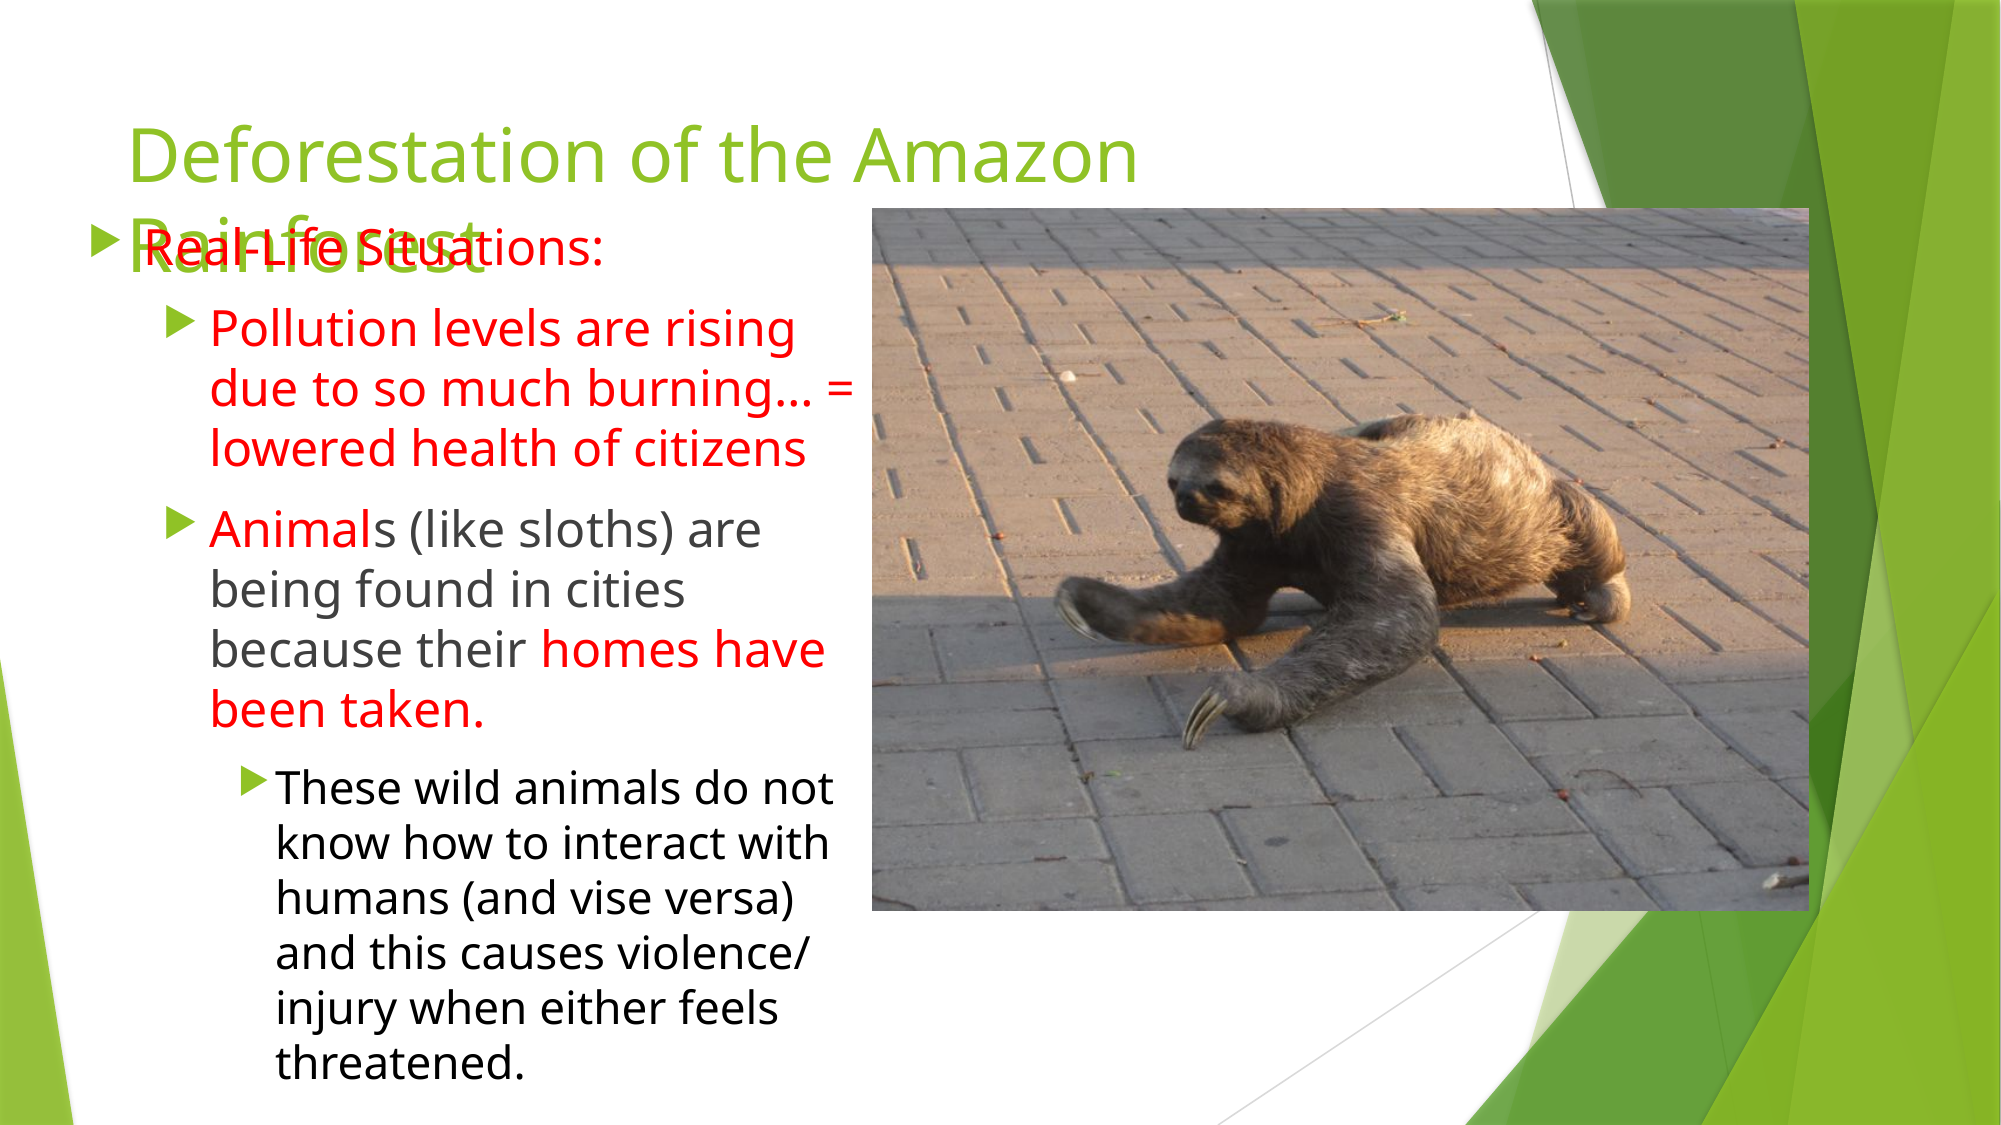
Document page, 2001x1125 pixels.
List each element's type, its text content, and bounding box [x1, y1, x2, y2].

title Deforestation of the Amazon Rainforest [111, 99, 1522, 208]
picture [872, 207, 1810, 912]
list Real-Life Situations: Pollution levels are rising due to so much burning… = lowered health of citizens Animals (like sloths) are being found in cities because their homes have been taken. These wild animals do not know how to interact with humans (and vise versa) and this causes violence/ injury when either feels threatened. [72, 208, 873, 1105]
